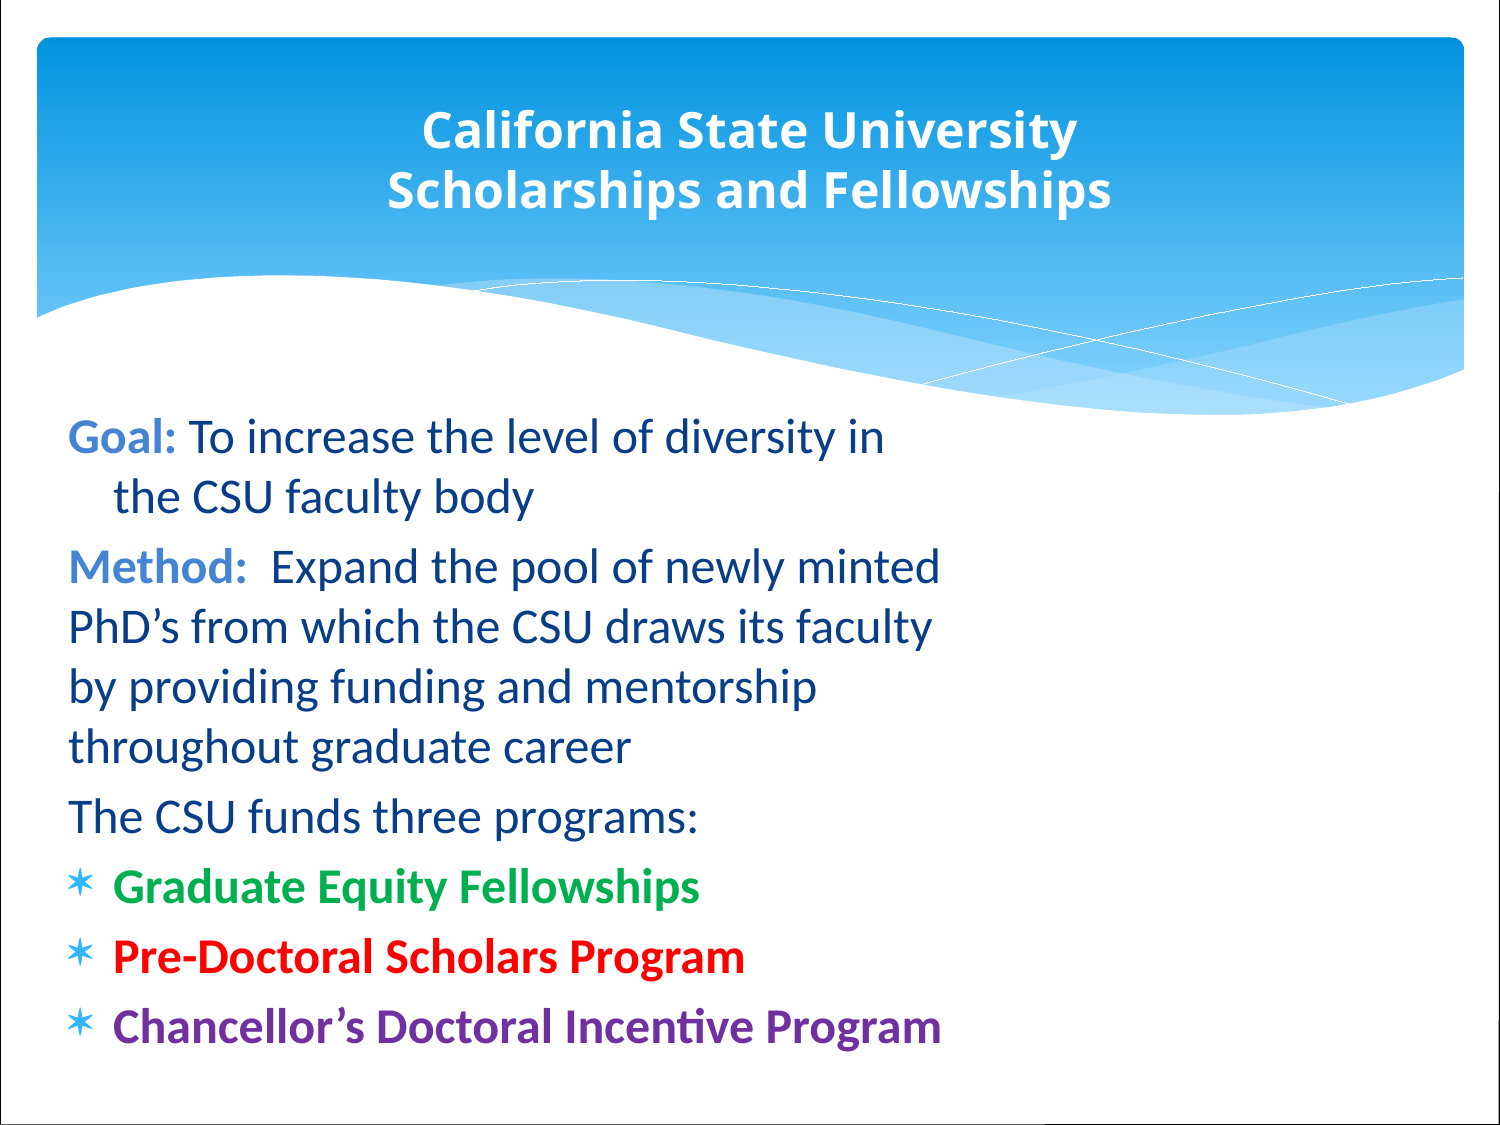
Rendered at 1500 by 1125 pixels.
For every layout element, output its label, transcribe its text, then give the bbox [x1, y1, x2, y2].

list Goal: To increase the level of diversity in the CSU faculty body Method: Expand the pool of newly minted PhD’s from which the CSU draws its faculty by providing funding and mentorship throughout graduate career The CSU funds three programs: Graduate Equity Fellowships Pre-Doctoral Scholars Program Chancellor’s Doctoral Incentive Program [53, 396, 980, 1099]
title California State University Scholarships and Fellowships [75, 55, 1425, 261]
